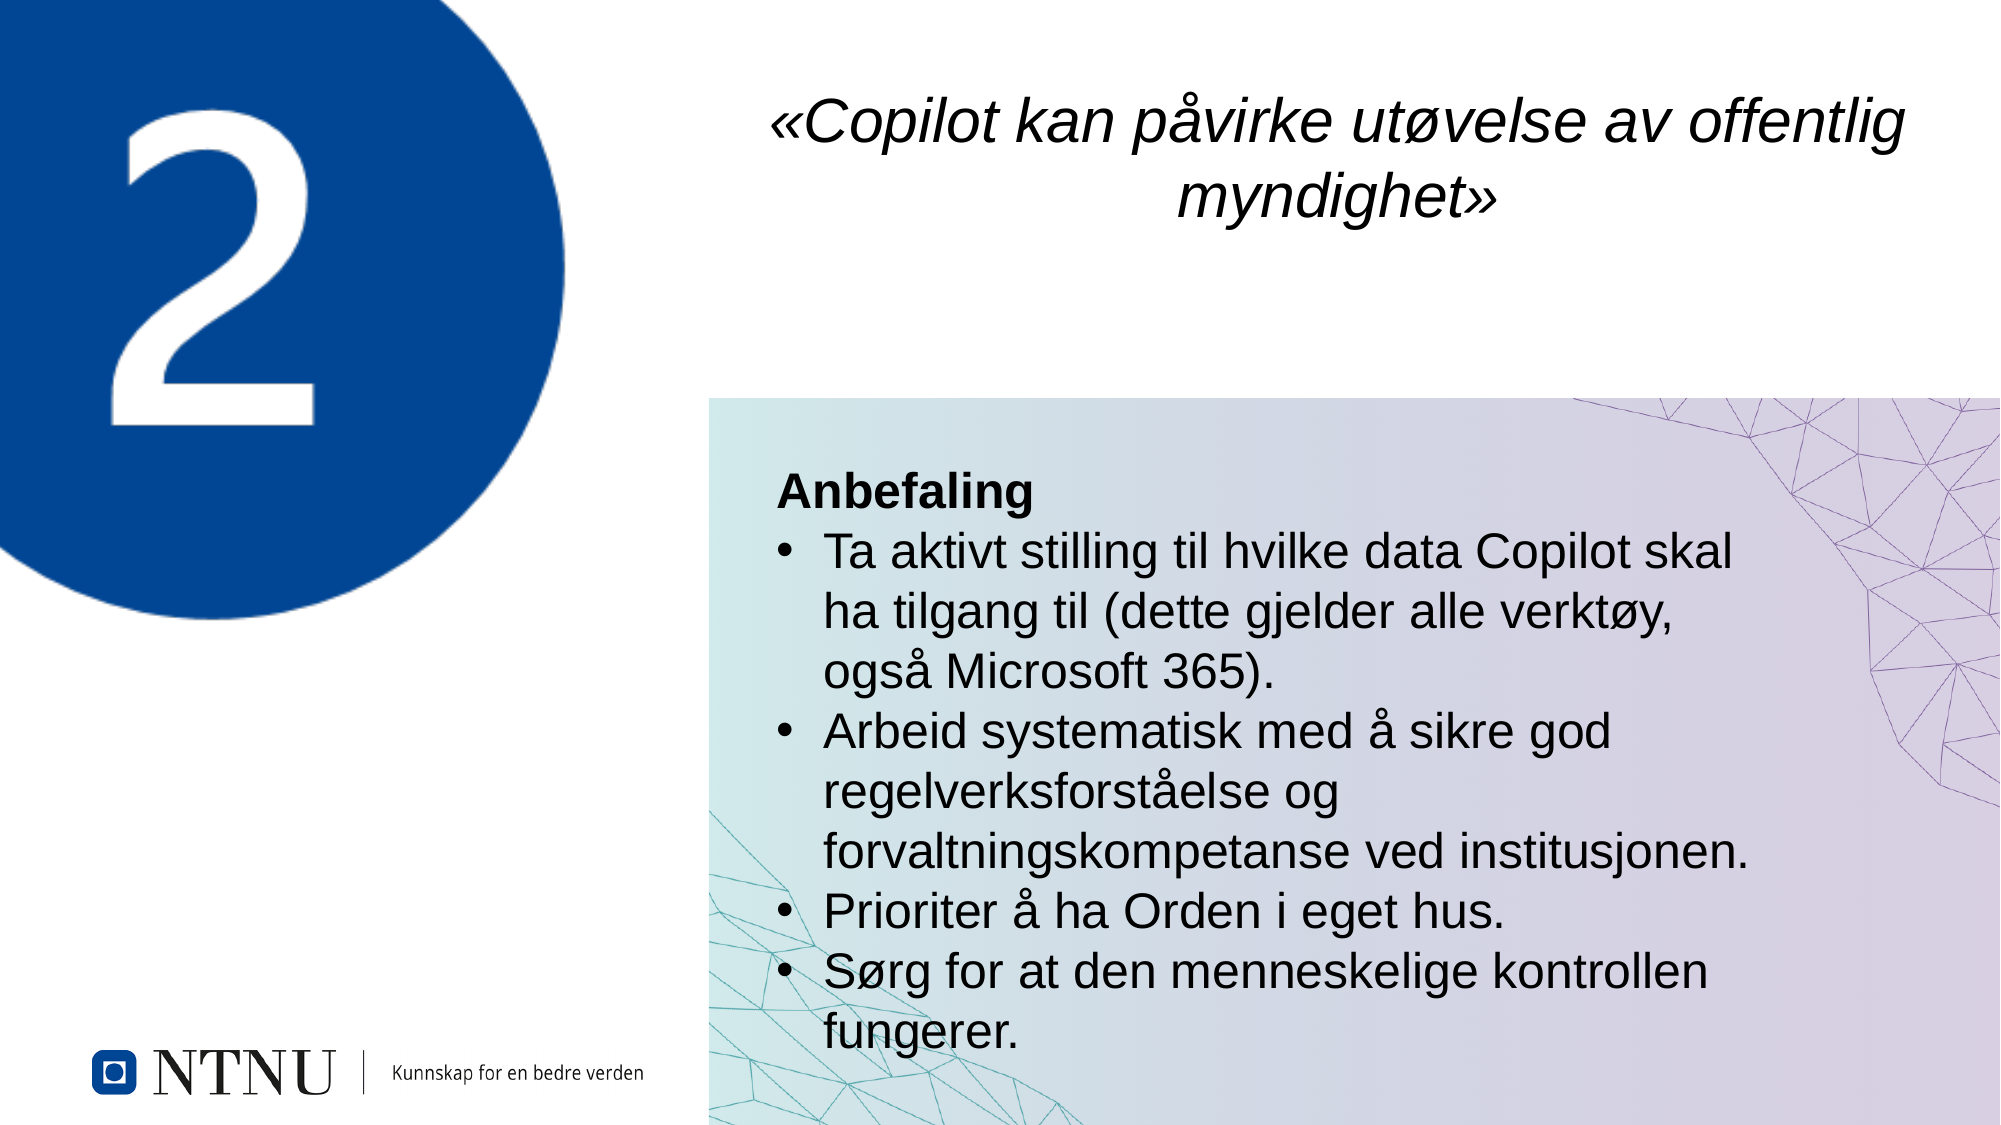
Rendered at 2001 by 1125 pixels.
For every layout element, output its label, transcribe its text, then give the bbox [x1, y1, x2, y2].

picture [708, 398, 2000, 1125]
picture [92, 1050, 644, 1095]
picture [0, 0, 658, 714]
title «Copilot kan påvirke utøvelse av offentlig myndighet» [677, 0, 2000, 311]
